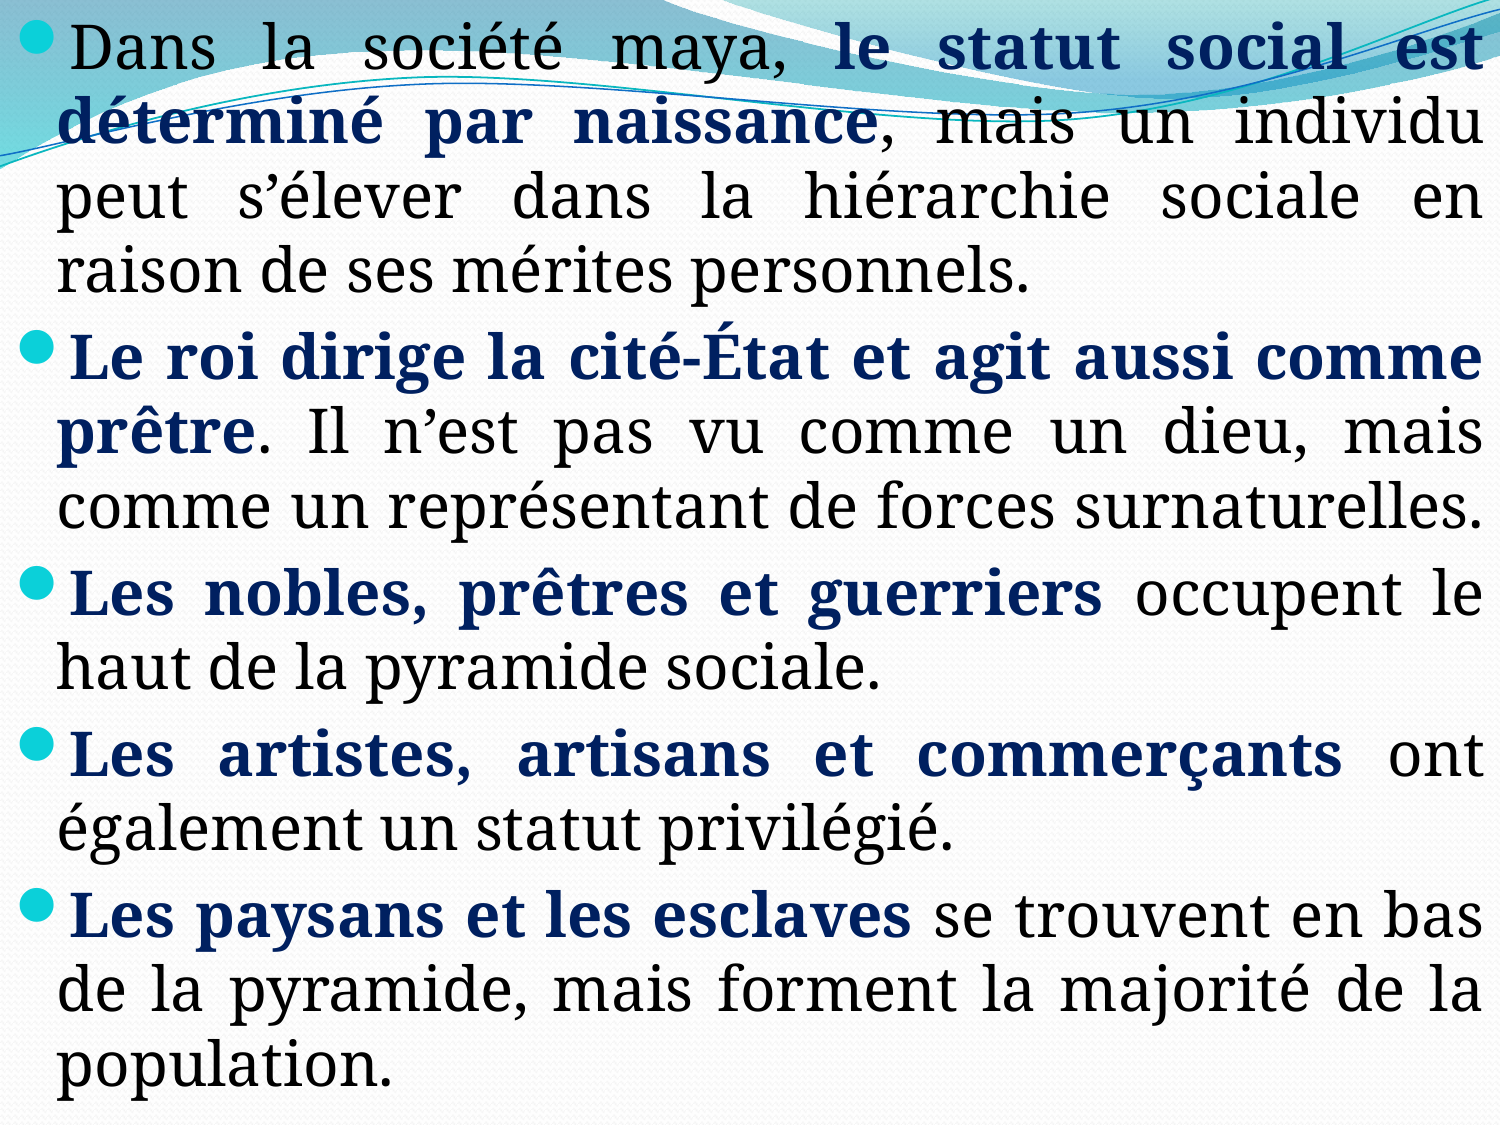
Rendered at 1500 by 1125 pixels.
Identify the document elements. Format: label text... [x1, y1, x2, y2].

list Dans la société maya, le statut social est déterminé par naissance, mais un individu peut s’élever dans la hiérarchie sociale en raison de ses mérites personnels. Le roi dirige la cité-État et agit aussi comme prêtre. Il n’est pas vu comme un dieu, mais comme un représentant de forces surnaturelles. Les nobles, prêtres et guerriers occupent le haut de la pyramide sociale. Les artistes, artisans et commerçants ont également un statut privilégié. Les paysans et les esclaves se trouvent en bas de la pyramide, mais forment la majorité de la population. [0, 0, 1500, 1125]
